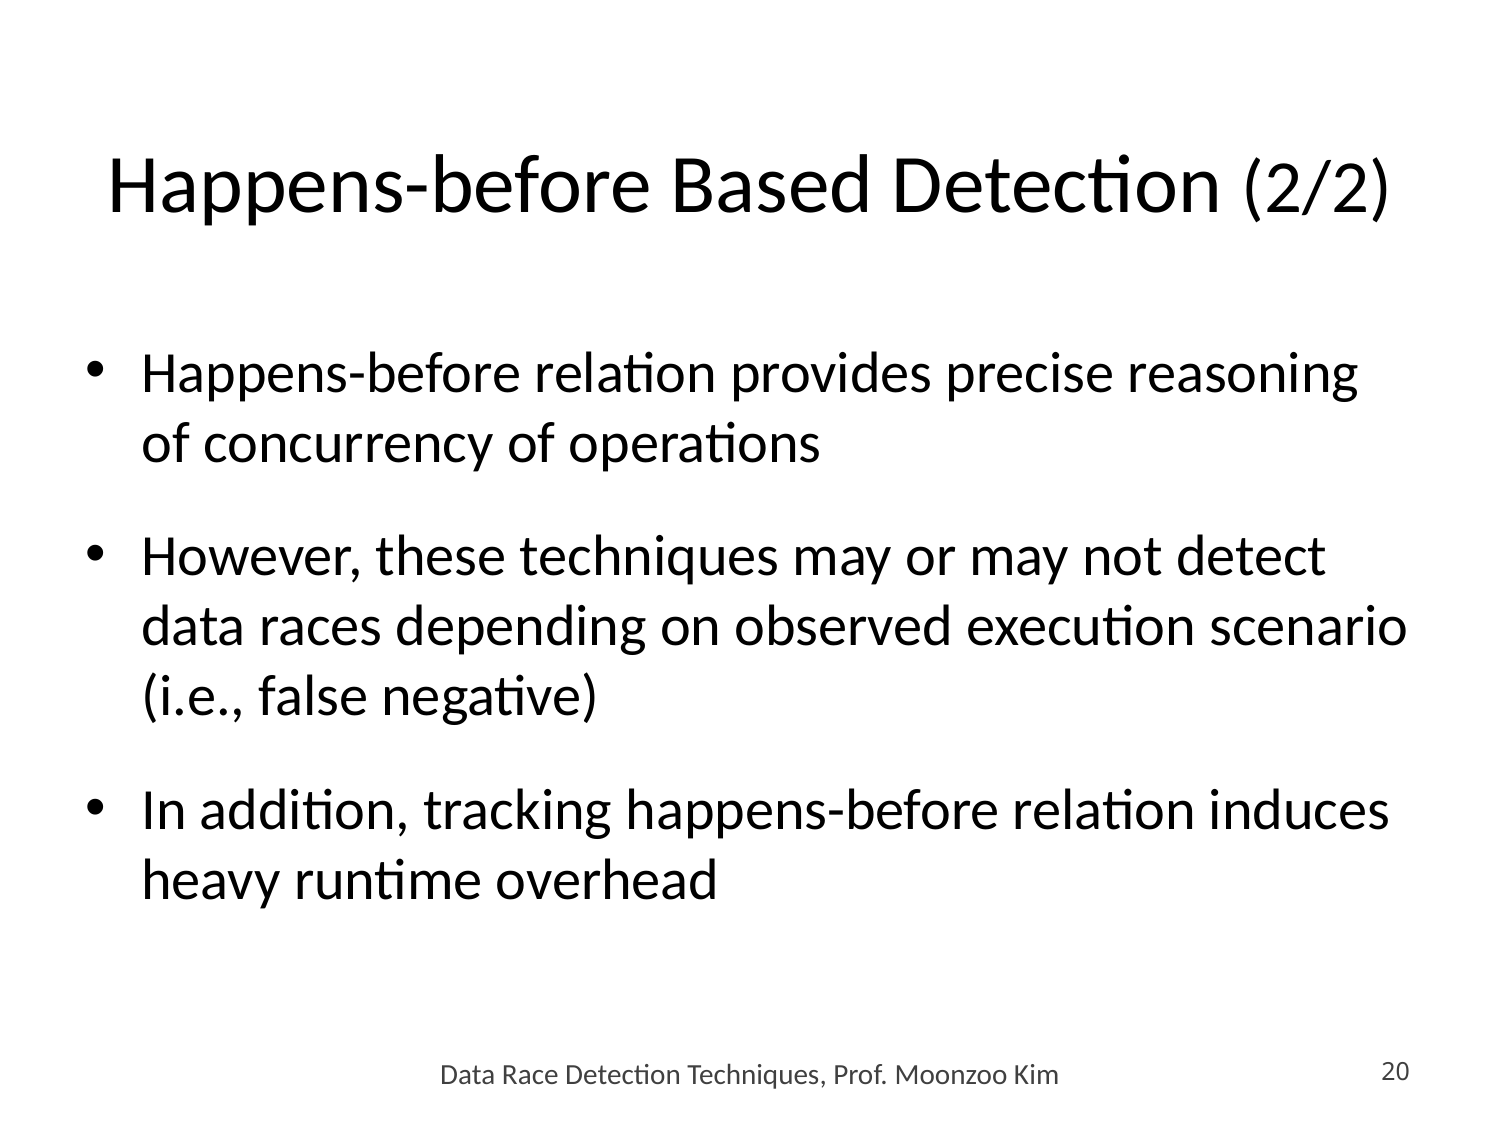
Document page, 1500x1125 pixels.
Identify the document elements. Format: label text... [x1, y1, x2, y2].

slide_number 20 [1340, 1042, 1425, 1103]
list Happens-before relation provides precise reasoning of concurrency of operations However, these techniques may or may not detect data races depending on observed execution scenario (i.e., false negative) In addition, tracking happens-before relation induces heavy runtime overhead [70, 326, 1428, 970]
title Happens-before Based Detection (2/2) [0, 67, 1500, 291]
footer Data Race Detection Techniques, Prof. Moonzoo Kim [240, 1042, 1260, 1103]
